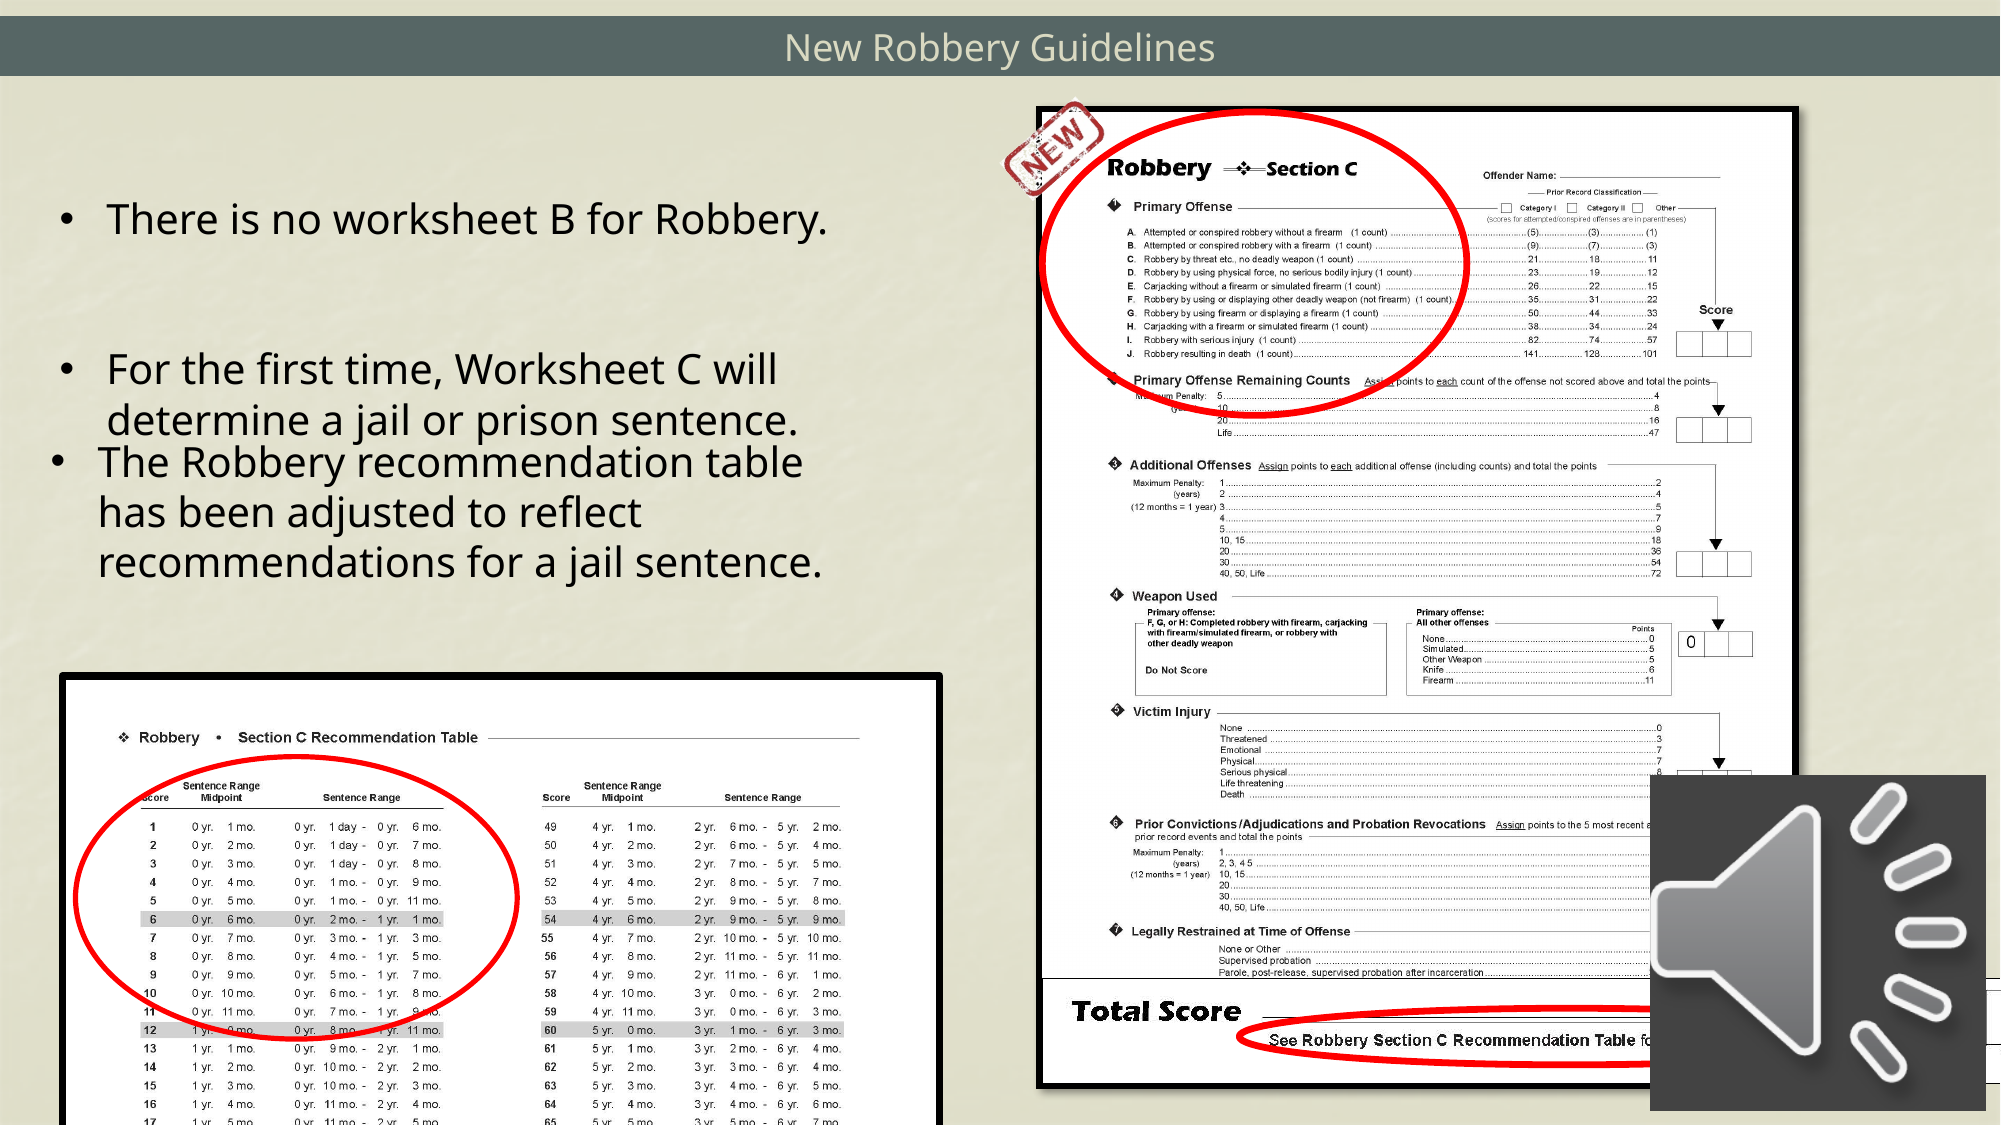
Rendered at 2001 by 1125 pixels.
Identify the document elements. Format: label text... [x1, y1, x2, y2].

text_box There is no worksheet B for Robbery. For the first time, Worksheet C will determine a jail or prison sentence. [44, 85, 849, 601]
text_box The Robbery recommendation table has been adjusted to reflect recommendations for a jail sentence. [35, 428, 840, 593]
picture [65, 679, 936, 1125]
text_box New Robbery Guidelines [0, 16, 2000, 76]
picture [1001, 97, 2001, 1112]
